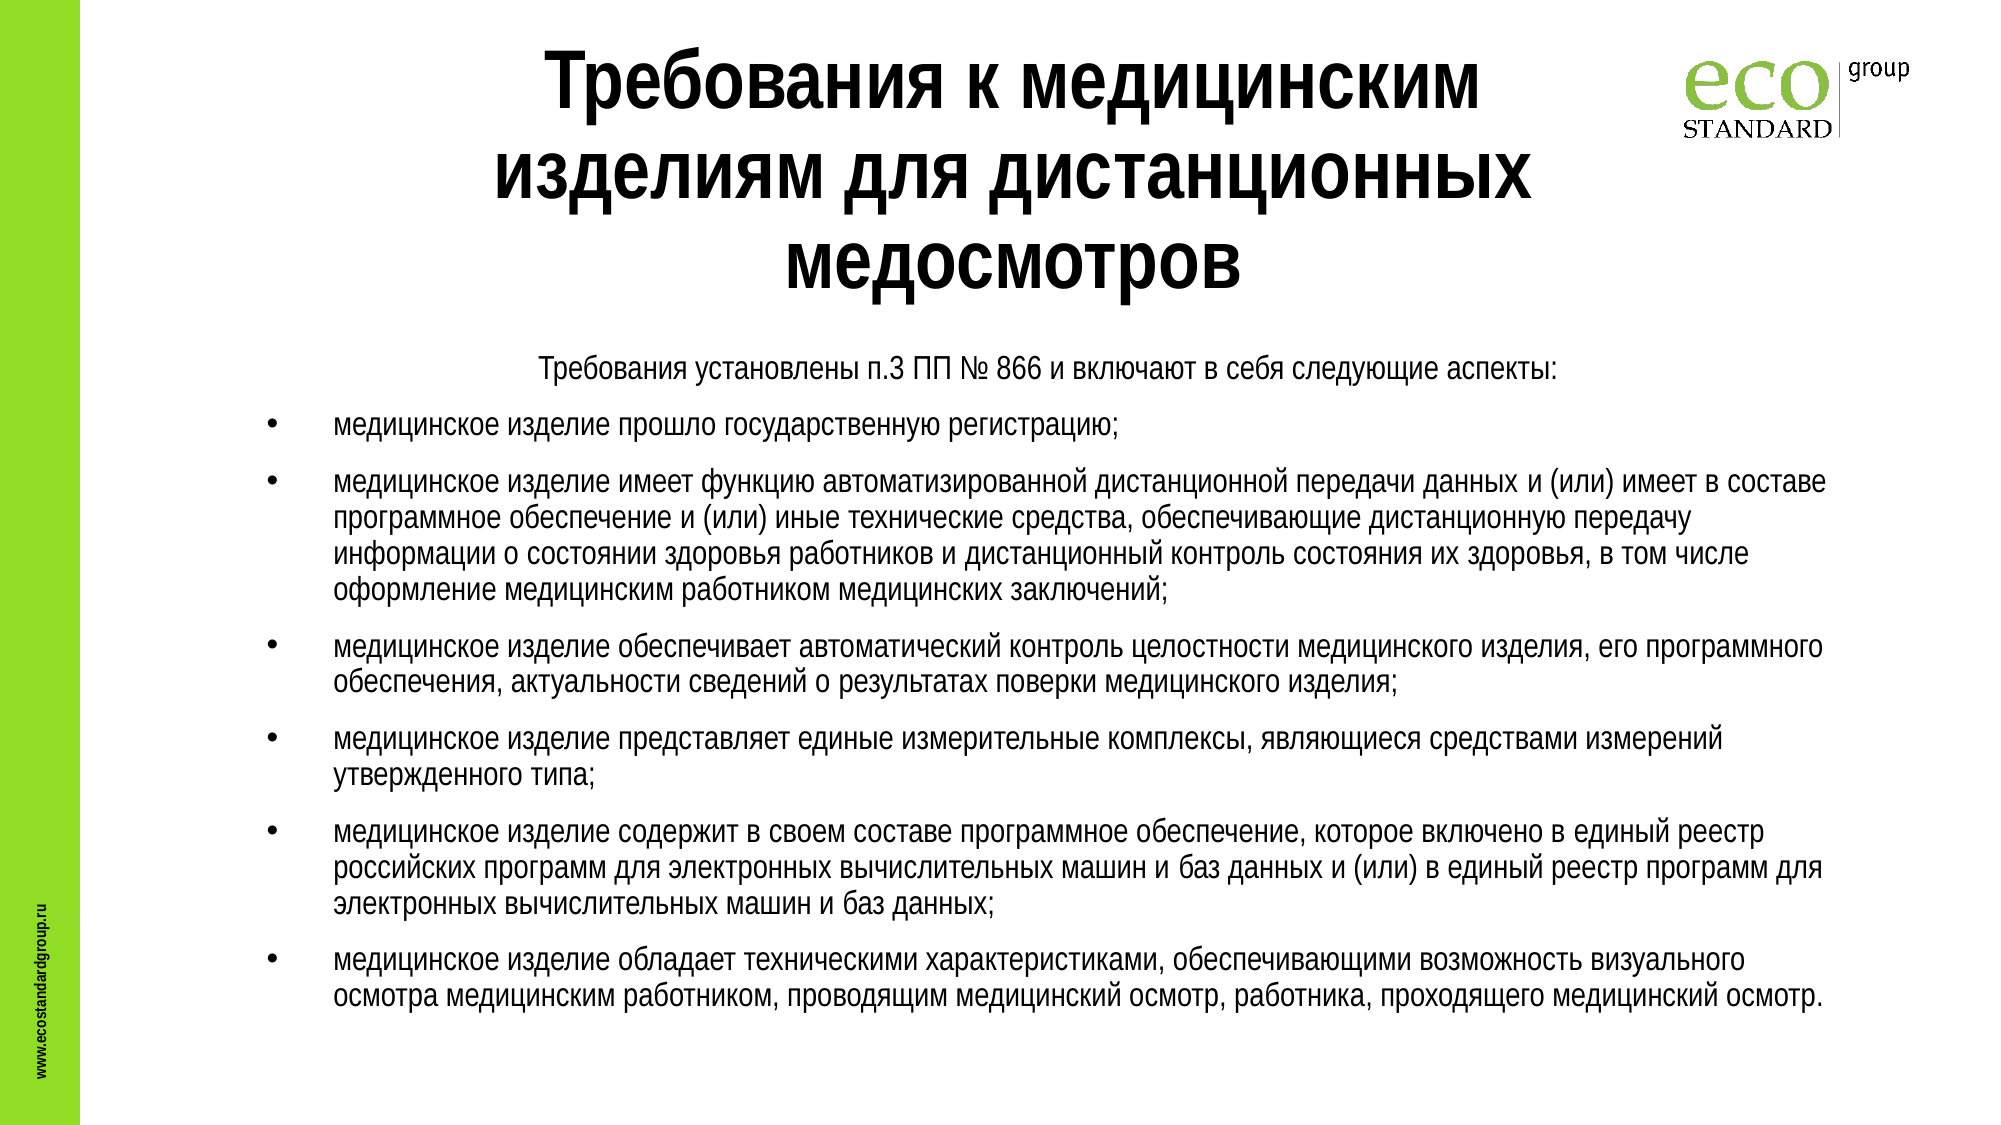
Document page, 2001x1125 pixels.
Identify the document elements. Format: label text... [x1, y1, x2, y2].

picture [1683, 61, 1909, 139]
text_box Требования к медицинским изделиям для дистанционных медосмотров [383, 137, 1644, 342]
text_box www.ecostandardgroup.ru [21, 849, 57, 1094]
text_box [0, 0, 82, 1125]
text_box Требования установлены п.3 ПП № 866 и включают в себя следующие аспекты: медицинское изделие прошло государственную регистрацию; медицинское изделие имеет функцию автоматизированной дистанционной передачи данных и (или) имеет в составе программное обеспечение и (или) иные технические средства, обеспечивающие дистанционную передачу информации о состоянии здоровья работников и дистанционный контроль состояния их здоровья, в том числе оформление медицинским работником медицинских заключений; медицинское изделие обеспечивает автоматический контроль целостности медицинского изделия, его программного обеспечения, актуальности сведений о результатах поверки медицинского изделия; медицинское изделие представляет единые измерительные комплексы, являющиеся средствами измерений утвержденного типа; медицинское изделие содержит в своем составе программное обеспечение, которое включено в единый реестр российских программ для электронных вычислительных машин и баз данных и (или) в единый реестр программ для электронных вычислительных машин и баз данных; медицинское изделие обладает техническими характеристиками, обеспечивающими возможность визуального осмотра медицинским работником, проводящим медицинский осмотр, работника, проходящего медицинский осмотр. [243, 342, 1845, 839]
